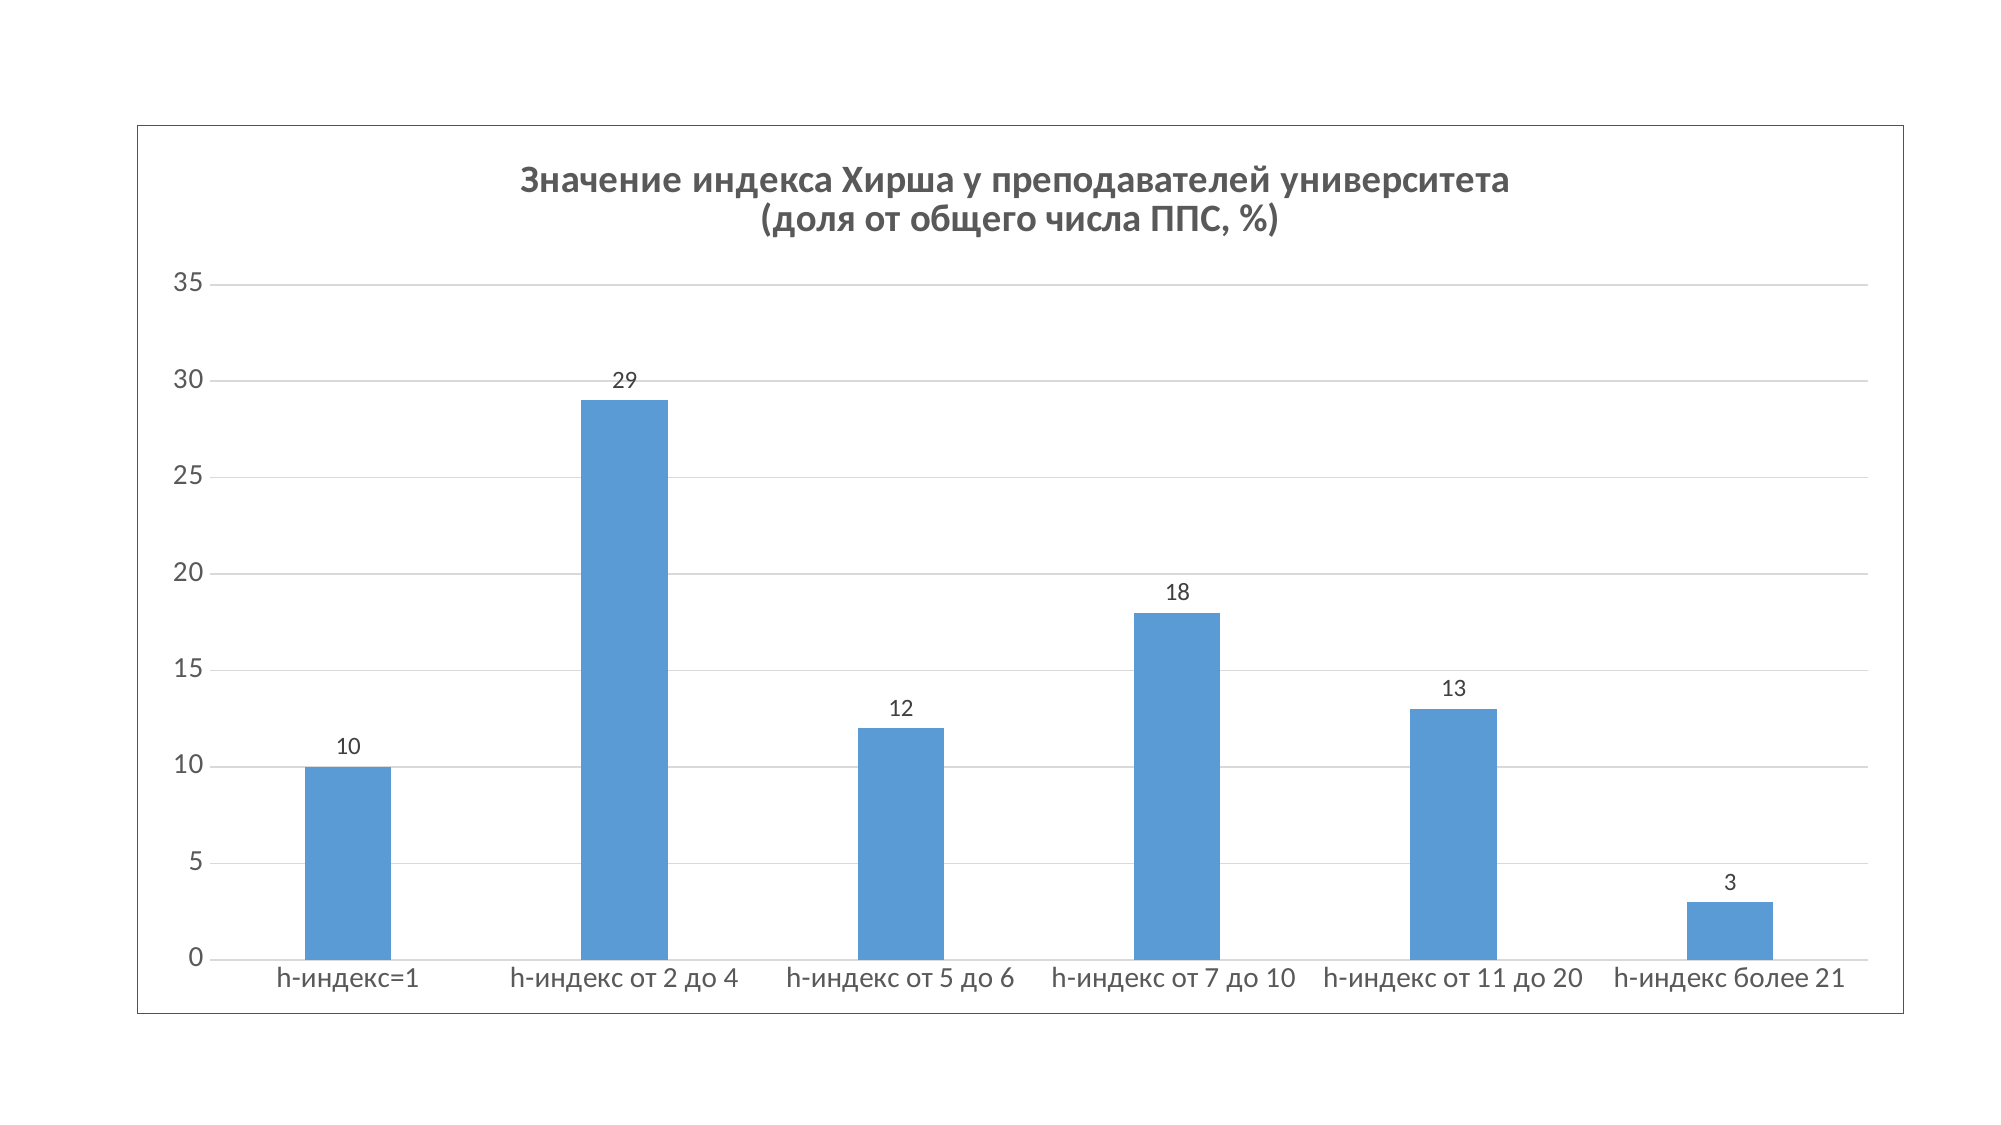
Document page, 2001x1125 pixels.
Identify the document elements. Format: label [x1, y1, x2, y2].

chart [137, 124, 1904, 1014]
